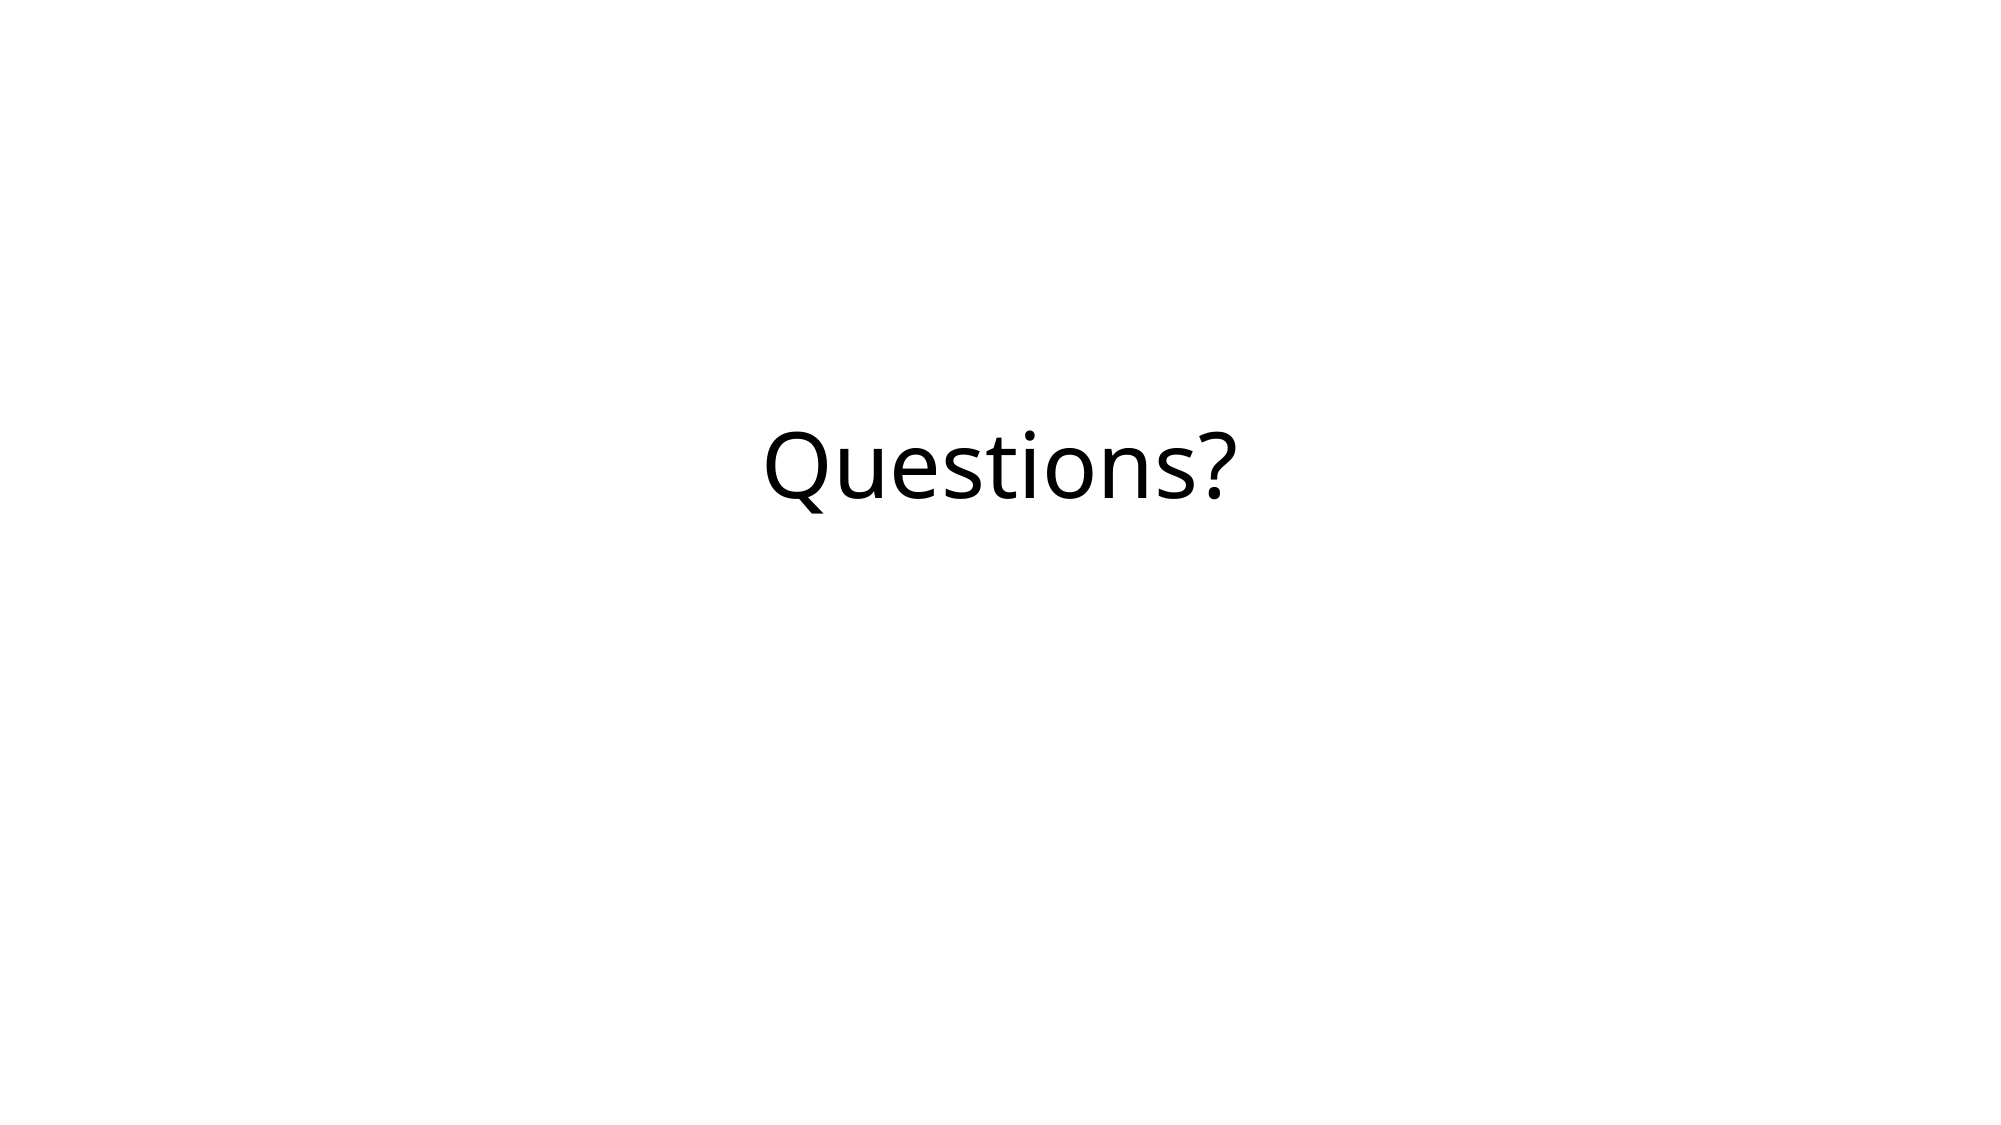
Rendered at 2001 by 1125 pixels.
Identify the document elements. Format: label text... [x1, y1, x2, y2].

title Questions? [137, 359, 1863, 578]
